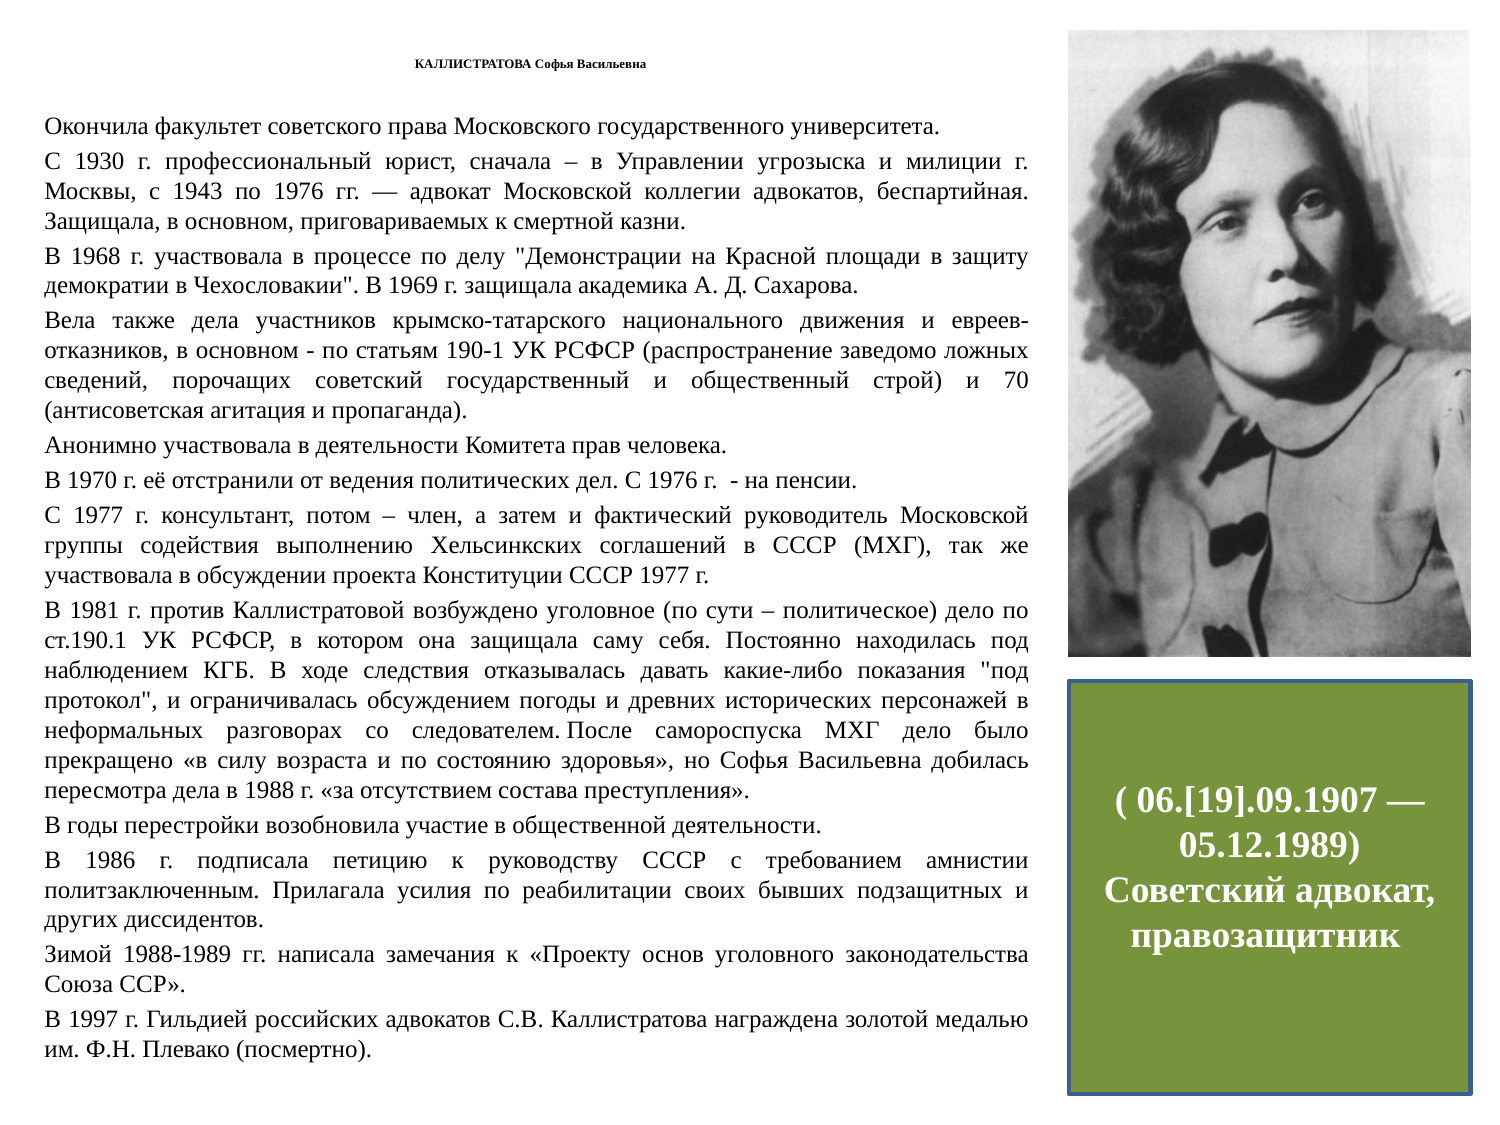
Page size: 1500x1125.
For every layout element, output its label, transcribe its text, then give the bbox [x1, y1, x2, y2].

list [1068, 30, 1471, 658]
title КАЛЛИСТРАТОВА Софья Васильевна [75, 0, 987, 79]
list Окончила факультет советского права Московского государственного университета. С 1930 г. профессиональный юрист, сначала – в Управлении угрозыска и милиции г. Москвы, с 1943 по 1976 гг. — адвокат Московской коллегии адвокатов, беспартийная. Защищала, в основном, приговариваемых к смертной казни. В 1968 г. участвовала в процессе по делу "Демонстрации на Красной площади в защиту демократии в Чехословакии". В 1969 г. защищала академика А. Д. Сахарова. Вела также дела участников крымско-татарского национального движения и евреев-отказников, в основном - по статьям 190-1 УК РСФСР (распространение заведомо ложных сведений, порочащих советский государственный и общественный строй) и 70 (антисоветская агитация и пропаганда). Анонимно участвовала в деятельности Комитета прав человека. В 1970 г. её отстранили от ведения политических дел. С 1976 г. - на пенсии. С 1977 г. консультант, потом – член, а затем и фактический руководитель Московской группы содействия выполнению Хельсинкских соглашений в СССР (МХГ), так же участвовала в обсуждении проекта Конституции СССР 1977 г. В 1981 г. против Каллистратовой возбуждено уголовное (по сути – политическое) дело по ст.190.1 УК РСФСР, в котором она защищала саму себя. Постоянно находилась под наблюдением КГБ. В ходе следствия отказывалась давать какие-либо показания "под протокол", и ограничивалась обсуждением погоды и древних исторических персонажей в неформальных разговорах со следователем. После самороспуска МХГ дело было прекращено «в силу возраста и по состоянию здоровья», но Софья Васильевна добилась пересмотра дела в 1988 г. «за отсутствием состава преступления». В годы перестройки возобновила участие в общественной деятельности. В 1986 г. подписала петицию к руководству СССР с требованием амнистии политзаключенным. Прилагала усилия по реабилитации своих бывших подзащитных и других диссидентов. Зимой 1988-1989 гг. написала замечания к «Проекту основ уголовного законодательства Союза ССР». В 1997 г. Гильдией российских адвокатов С.В. Каллистратова награждена золотой медалью им. Ф.Н. Плевако (посмертно). [29, 101, 1046, 1094]
text_box ( 06.[19].09.1907 — 05.12.1989) Советский адвокат, правозащитник [1067, 679, 1473, 1096]
